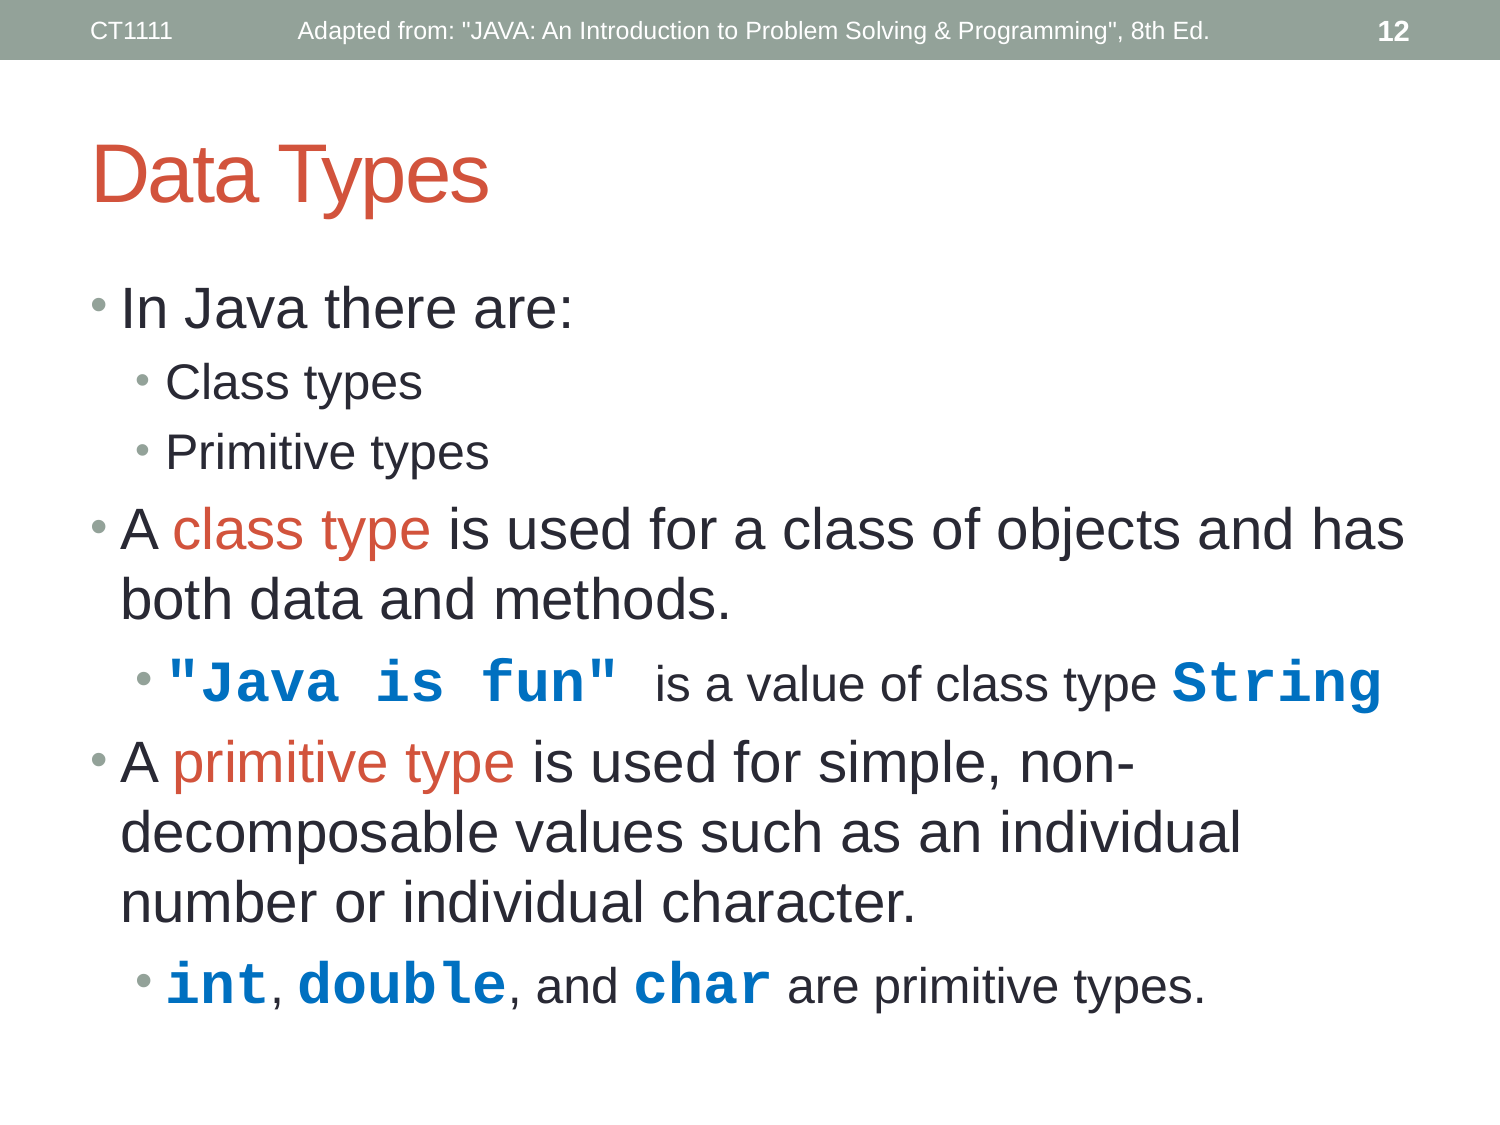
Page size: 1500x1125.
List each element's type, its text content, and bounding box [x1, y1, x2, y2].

title Data Types [75, 87, 1425, 250]
footer Adapted from: "JAVA: An Introduction to Problem Solving & Programming", 8th Ed. [272, 3, 1238, 57]
slide_number 12 [1250, 3, 1425, 57]
slide_number CT1111 [75, 3, 272, 57]
list In Java there are: Class types Primitive types A class type is used for a class of objects and has both data and methods. "Java is fun" is a value of class type String A primitive type is used for simple, non-decomposable values such as an individual number or individual character. int, double, and char are primitive types. [75, 262, 1425, 1063]
